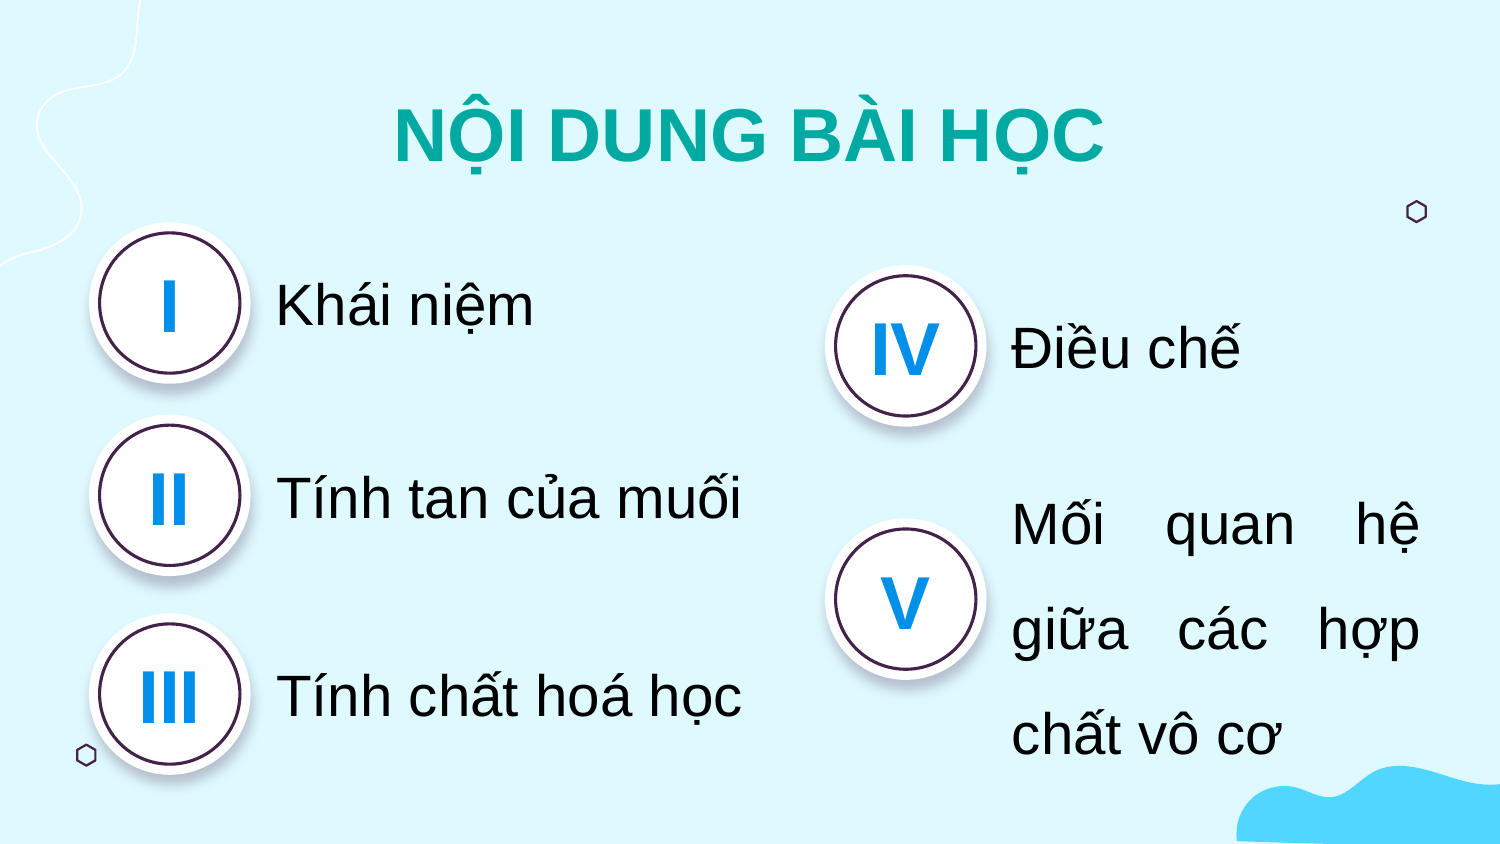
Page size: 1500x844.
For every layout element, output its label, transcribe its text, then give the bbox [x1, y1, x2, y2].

text_box NỘI DUNG BÀI HỌC [371, 79, 1129, 184]
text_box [88, 221, 575, 384]
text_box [824, 443, 1437, 765]
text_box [824, 264, 1317, 427]
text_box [88, 612, 770, 776]
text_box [88, 414, 770, 577]
